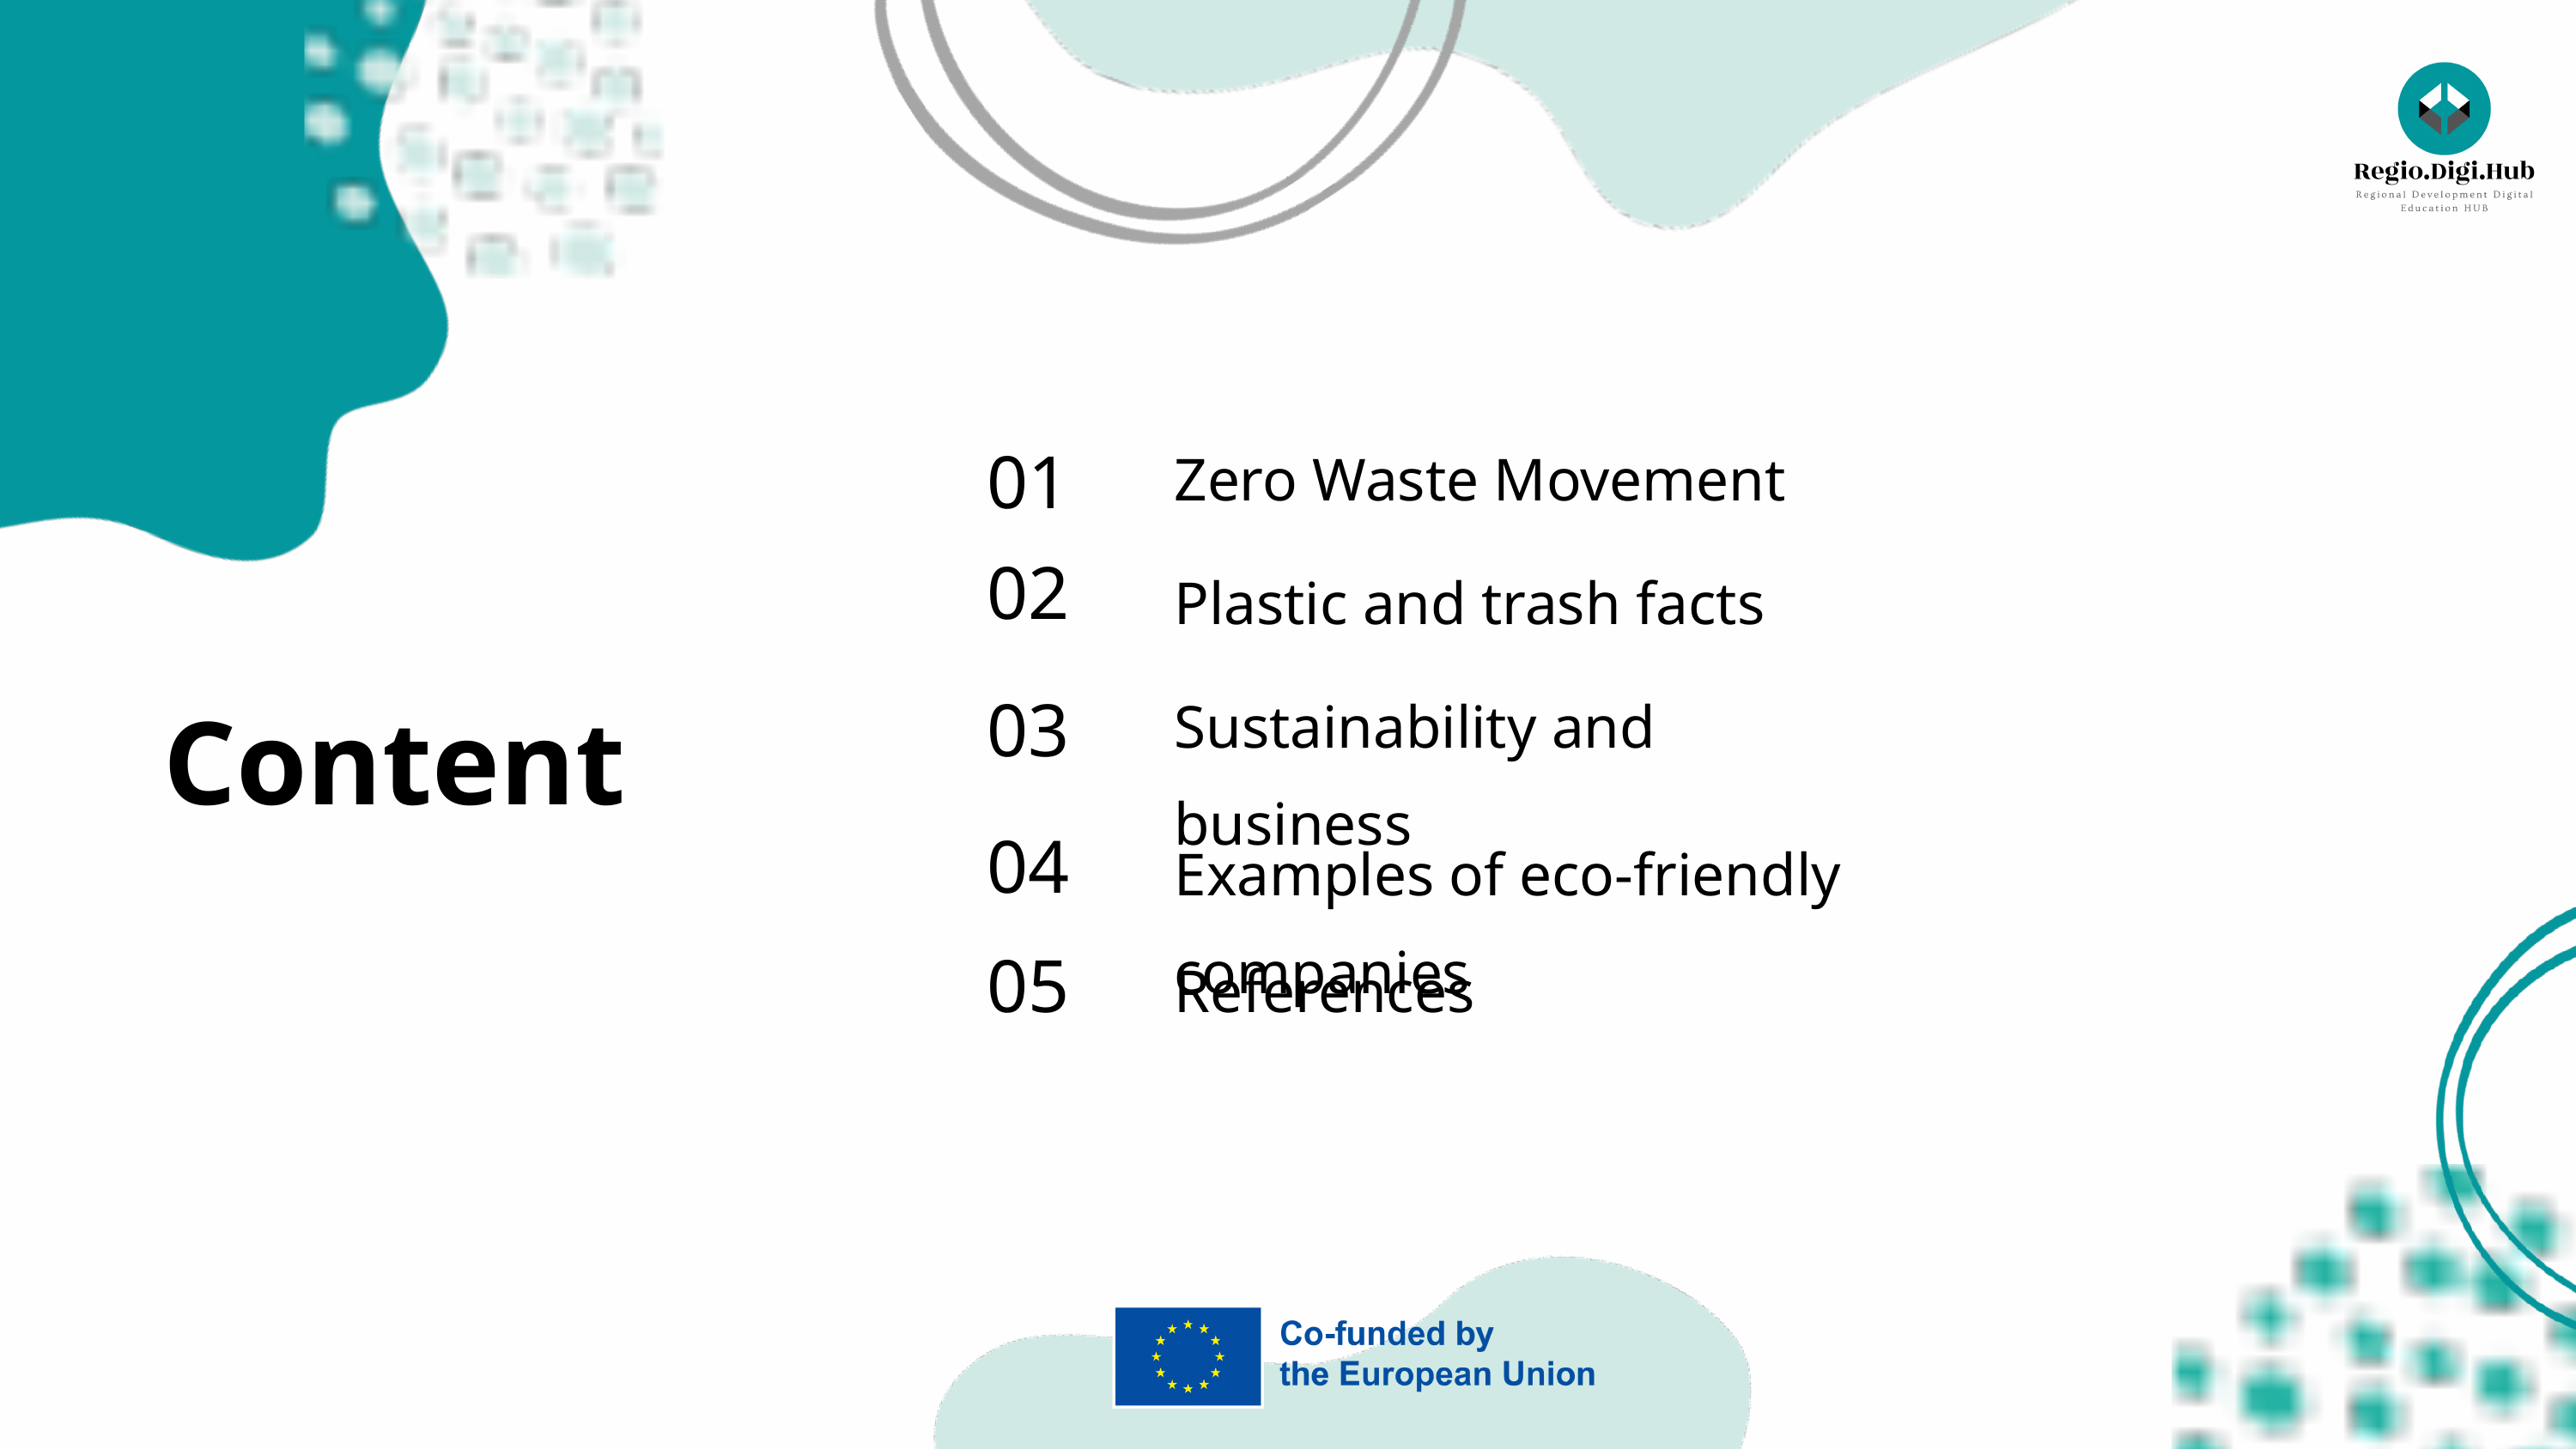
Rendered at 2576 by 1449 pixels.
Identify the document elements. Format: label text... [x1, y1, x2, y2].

text_box 02 [987, 512, 1139, 634]
text_box 03 [987, 649, 1139, 771]
text_box References [1251, 1005, 1835, 1024]
picture [2171, 858, 2576, 1449]
text_box 05 [987, 905, 1139, 1028]
text_box Zero Waste Movement [1174, 415, 1835, 512]
text_box 01 [987, 402, 1139, 512]
text_box Examples of eco-friendly companies [1174, 809, 2073, 1005]
picture [745, 0, 2576, 475]
text_box Plastic and trash facts [1174, 538, 1835, 636]
text_box Content [163, 711, 1330, 828]
picture [0, 0, 665, 669]
text_box 04 [987, 786, 1139, 905]
text_box Sustainability and business [1174, 662, 1835, 809]
picture [897, 968, 1835, 1449]
